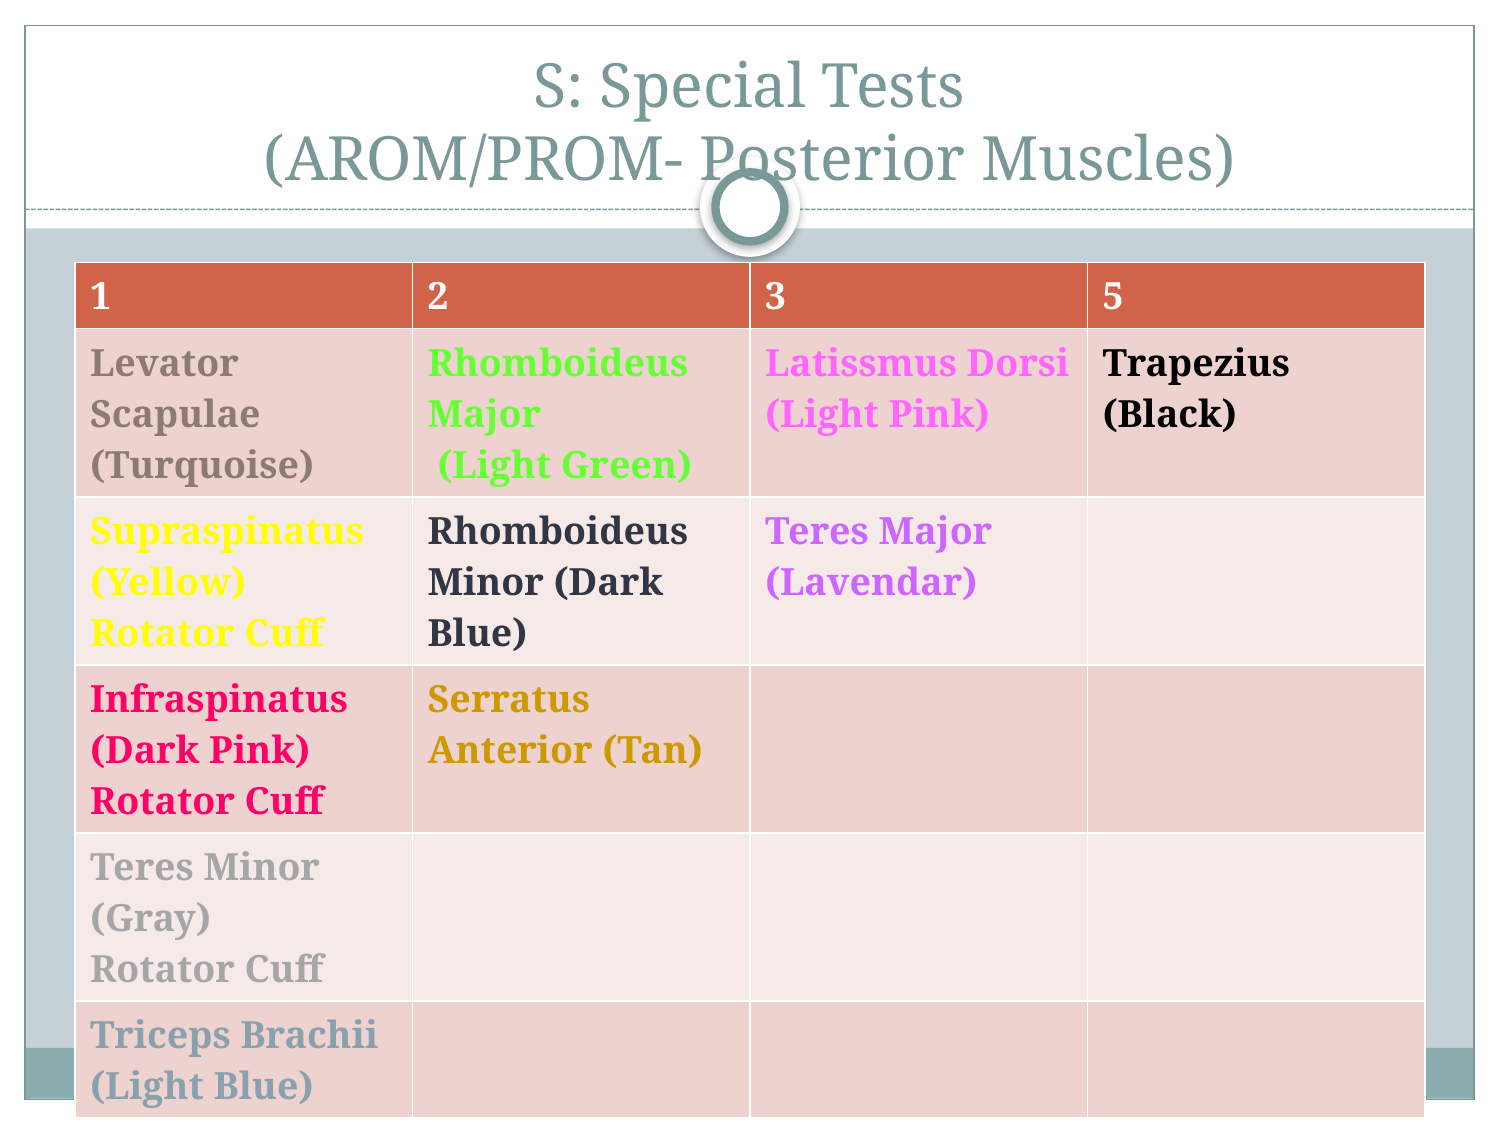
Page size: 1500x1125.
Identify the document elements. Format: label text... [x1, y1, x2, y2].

table_cell Levator Scapulae (Turquoise) [76, 329, 412, 496]
table_cell Serratus Anterior (Tan) [413, 666, 749, 832]
table_cell Teres Minor (Gray) Rotator Cuff [76, 834, 412, 1000]
table_header 5 [1088, 263, 1424, 328]
table_cell Infraspinatus (Dark Pink) Rotator Cuff [76, 666, 412, 832]
table_header 1 [76, 263, 412, 328]
table_cell [1088, 1002, 1424, 1117]
table_cell [1088, 498, 1424, 664]
table_cell [1088, 834, 1424, 1000]
table_cell [413, 834, 749, 1000]
table_header 3 [751, 263, 1087, 328]
table_cell Teres Major (Lavendar) [751, 498, 1087, 664]
table_header 2 [413, 263, 749, 328]
table_cell Rhomboideus Minor (Dark Blue) [413, 498, 749, 664]
table_cell [751, 834, 1087, 1000]
table_cell Trapezius (Black) [1088, 329, 1424, 496]
table_cell [751, 666, 1087, 832]
table_cell Latissmus Dorsi (Light Pink) [751, 329, 1087, 496]
table_cell [413, 1002, 749, 1117]
table_cell Triceps Brachii (Light Blue) [76, 1002, 412, 1117]
table_cell [1088, 666, 1424, 832]
table_cell [751, 1002, 1087, 1117]
table_cell Rhomboideus Major (Light Green) [413, 329, 749, 496]
title S: Special Tests (AROM/PROM- Posterior Muscles) [49, 37, 1450, 200]
table_cell Supraspinatus (Yellow) Rotator Cuff [76, 498, 412, 664]
